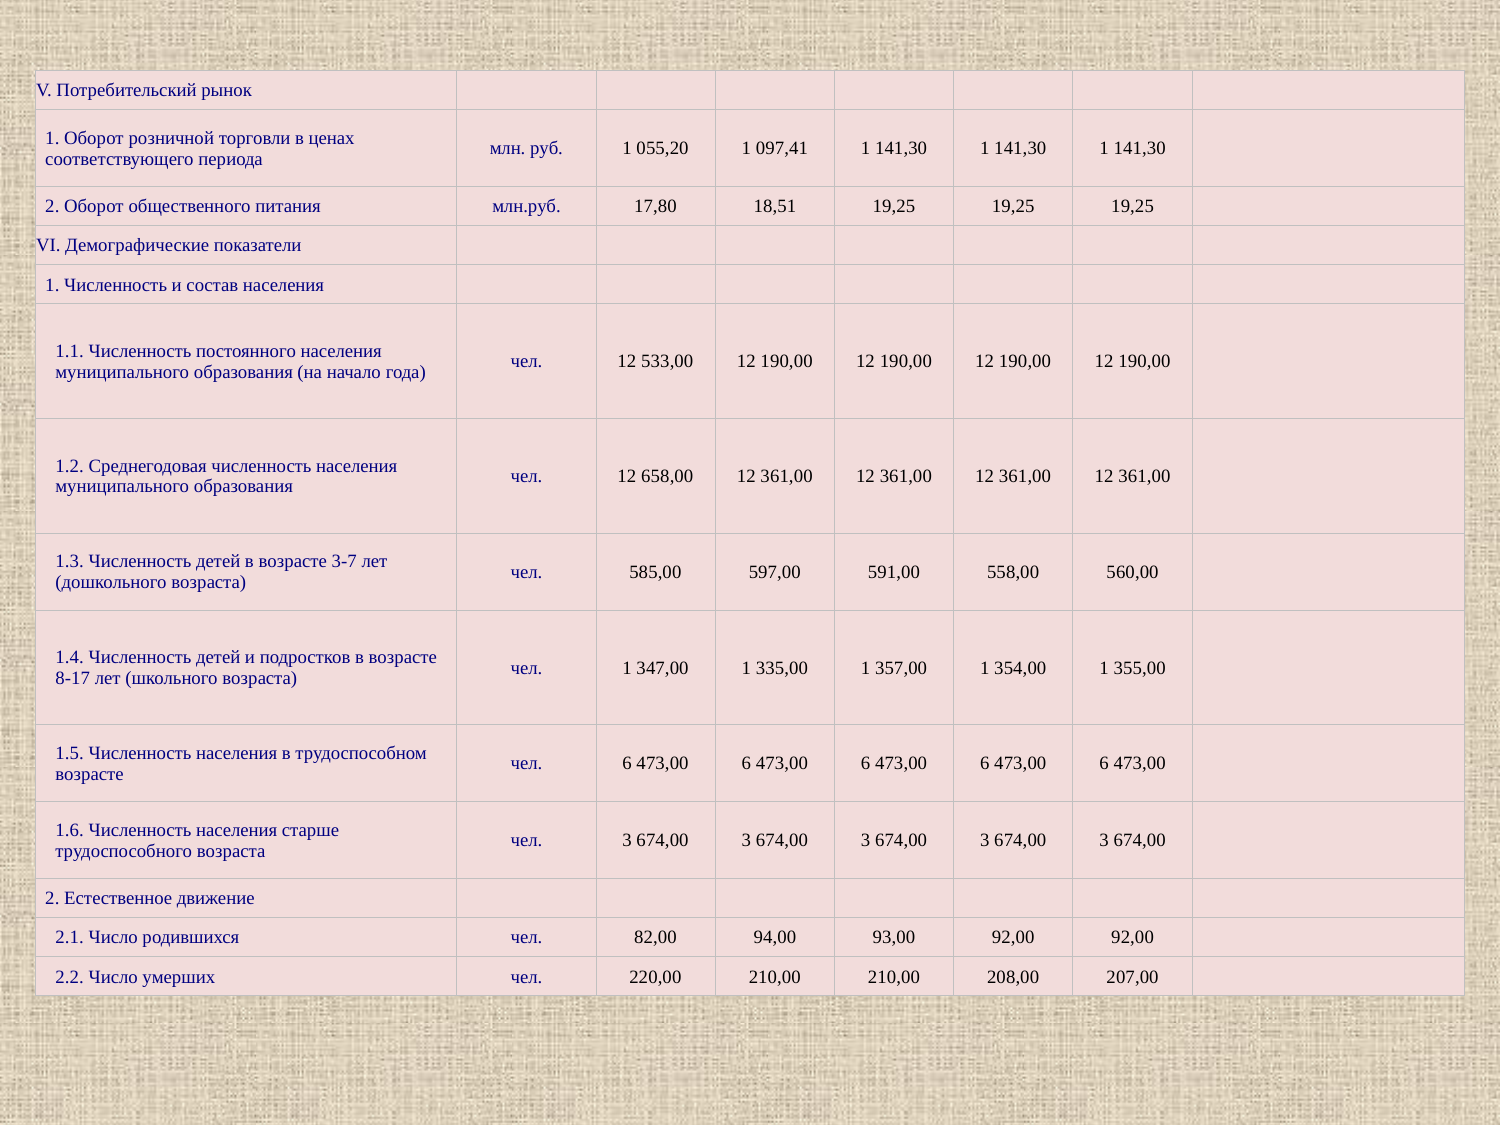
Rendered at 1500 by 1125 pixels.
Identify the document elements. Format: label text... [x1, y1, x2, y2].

table_cell 1. Оборот розничной торговли в ценах соответствующего периода [36, 110, 456, 186]
table_cell [954, 879, 1072, 917]
table_cell 558,00 [954, 534, 1072, 610]
table_cell [597, 879, 715, 917]
table_cell 3 674,00 [835, 802, 953, 878]
table_cell 1 354,00 [954, 611, 1072, 724]
table_header [1193, 71, 1464, 109]
table_cell 560,00 [1073, 534, 1192, 610]
table_cell [716, 265, 834, 303]
table_cell [1193, 265, 1464, 303]
table_cell 12 533,00 [597, 304, 715, 418]
table_cell [1193, 419, 1464, 533]
table_cell чел. [457, 304, 596, 418]
table_cell 585,00 [597, 534, 715, 610]
table_cell 1 347,00 [597, 611, 715, 724]
table_cell 6 473,00 [1073, 725, 1192, 801]
table_cell [597, 265, 715, 303]
table_cell [457, 226, 596, 264]
table_header V. Потребительский рынок [36, 71, 456, 109]
table_cell 208,00 [954, 957, 1072, 995]
table_cell чел. [457, 419, 596, 533]
table_cell VI. Демографические показатели [36, 226, 456, 264]
table_cell [1193, 611, 1464, 724]
table_cell [1193, 534, 1464, 610]
table_cell 2. Оборот общественного питания [36, 187, 456, 225]
table_cell 94,00 [716, 918, 834, 956]
table_cell 1.1. Численность постоянного населения муниципального образования (на начало года) [36, 304, 456, 418]
table_cell 12 190,00 [1073, 304, 1192, 418]
table_cell [835, 265, 953, 303]
table_cell 1 335,00 [716, 611, 834, 724]
table_cell [1073, 226, 1192, 264]
table_cell 3 674,00 [1073, 802, 1192, 878]
table_cell 18,51 [716, 187, 834, 225]
table_cell 1 141,30 [835, 110, 953, 186]
table_cell 3 674,00 [597, 802, 715, 878]
table_cell 1 141,30 [1073, 110, 1192, 186]
table_cell чел. [457, 802, 596, 878]
table_cell 207,00 [1073, 957, 1192, 995]
table_cell [457, 265, 596, 303]
table_cell 12 361,00 [716, 419, 834, 533]
table_cell [1073, 265, 1192, 303]
table_cell 12 361,00 [835, 419, 953, 533]
table_cell 1 055,20 [597, 110, 715, 186]
picture [0, 0, 1500, 1125]
table_cell 6 473,00 [835, 725, 953, 801]
table_cell [597, 226, 715, 264]
table_cell 12 361,00 [954, 419, 1072, 533]
table_cell [1193, 304, 1464, 418]
table_cell 92,00 [954, 918, 1072, 956]
table_cell [1073, 879, 1192, 917]
table_cell 2.1. Число родившихся [36, 918, 456, 956]
table_cell чел. [457, 957, 596, 995]
table_cell чел. [457, 725, 596, 801]
table_cell [716, 226, 834, 264]
table_cell [954, 226, 1072, 264]
table_cell 12 190,00 [954, 304, 1072, 418]
table_cell [835, 226, 953, 264]
table_cell 82,00 [597, 918, 715, 956]
table_cell 6 473,00 [954, 725, 1072, 801]
table_cell 1 097,41 [716, 110, 834, 186]
table_cell 1.4. Численность детей и подростков в возрасте 8-17 лет (школьного возраста) [36, 611, 456, 724]
table_cell млн.руб. [457, 187, 596, 225]
table_cell [716, 879, 834, 917]
table_header [1073, 71, 1192, 109]
table_cell [457, 879, 596, 917]
table_cell 19,25 [954, 187, 1072, 225]
table_cell [954, 265, 1072, 303]
table_cell 12 361,00 [1073, 419, 1192, 533]
table_header [835, 71, 953, 109]
table_cell [835, 879, 953, 917]
table_cell 6 473,00 [597, 725, 715, 801]
table_cell чел. [457, 611, 596, 724]
table_cell 220,00 [597, 957, 715, 995]
table_cell 597,00 [716, 534, 834, 610]
table_cell 1 357,00 [835, 611, 953, 724]
table_cell 92,00 [1073, 918, 1192, 956]
table_cell 3 674,00 [954, 802, 1072, 878]
table_cell 1 141,30 [954, 110, 1072, 186]
table_header [954, 71, 1072, 109]
table_cell 2.2. Число умерших [36, 957, 456, 995]
table_cell чел. [457, 534, 596, 610]
table_cell 12 658,00 [597, 419, 715, 533]
table_cell 1.3. Численность детей в возрасте 3-7 лет (дошкольного возраста) [36, 534, 456, 610]
table_cell [1193, 802, 1464, 878]
table_cell [1193, 226, 1464, 264]
table_cell [1193, 110, 1464, 186]
table_cell 93,00 [835, 918, 953, 956]
table_cell [1193, 918, 1464, 956]
table_cell 1 355,00 [1073, 611, 1192, 724]
table_cell 2. Естественное движение [36, 879, 456, 917]
table_cell 19,25 [835, 187, 953, 225]
table_header [597, 71, 715, 109]
table_cell 6 473,00 [716, 725, 834, 801]
table_header [457, 71, 596, 109]
table_cell 1.2. Среднегодовая численность населения муниципального образования [36, 419, 456, 533]
table_cell 17,80 [597, 187, 715, 225]
table_header [716, 71, 834, 109]
table_cell 1.5. Численность населения в трудоспособном возрасте [36, 725, 456, 801]
table_cell 12 190,00 [835, 304, 953, 418]
table_cell 210,00 [716, 957, 834, 995]
table_cell 210,00 [835, 957, 953, 995]
table_cell чел. [457, 918, 596, 956]
table_cell 3 674,00 [716, 802, 834, 878]
table_cell 591,00 [835, 534, 953, 610]
table_cell 12 190,00 [716, 304, 834, 418]
table_cell млн. руб. [457, 110, 596, 186]
table_cell 1.6. Численность населения старше трудоспособного возраста [36, 802, 456, 878]
table_cell [1193, 957, 1464, 995]
table_cell [1193, 879, 1464, 917]
table_cell 1. Численность и состав населения [36, 265, 456, 303]
table_cell [1193, 725, 1464, 801]
table_cell [1193, 187, 1464, 225]
table_cell 19,25 [1073, 187, 1192, 225]
